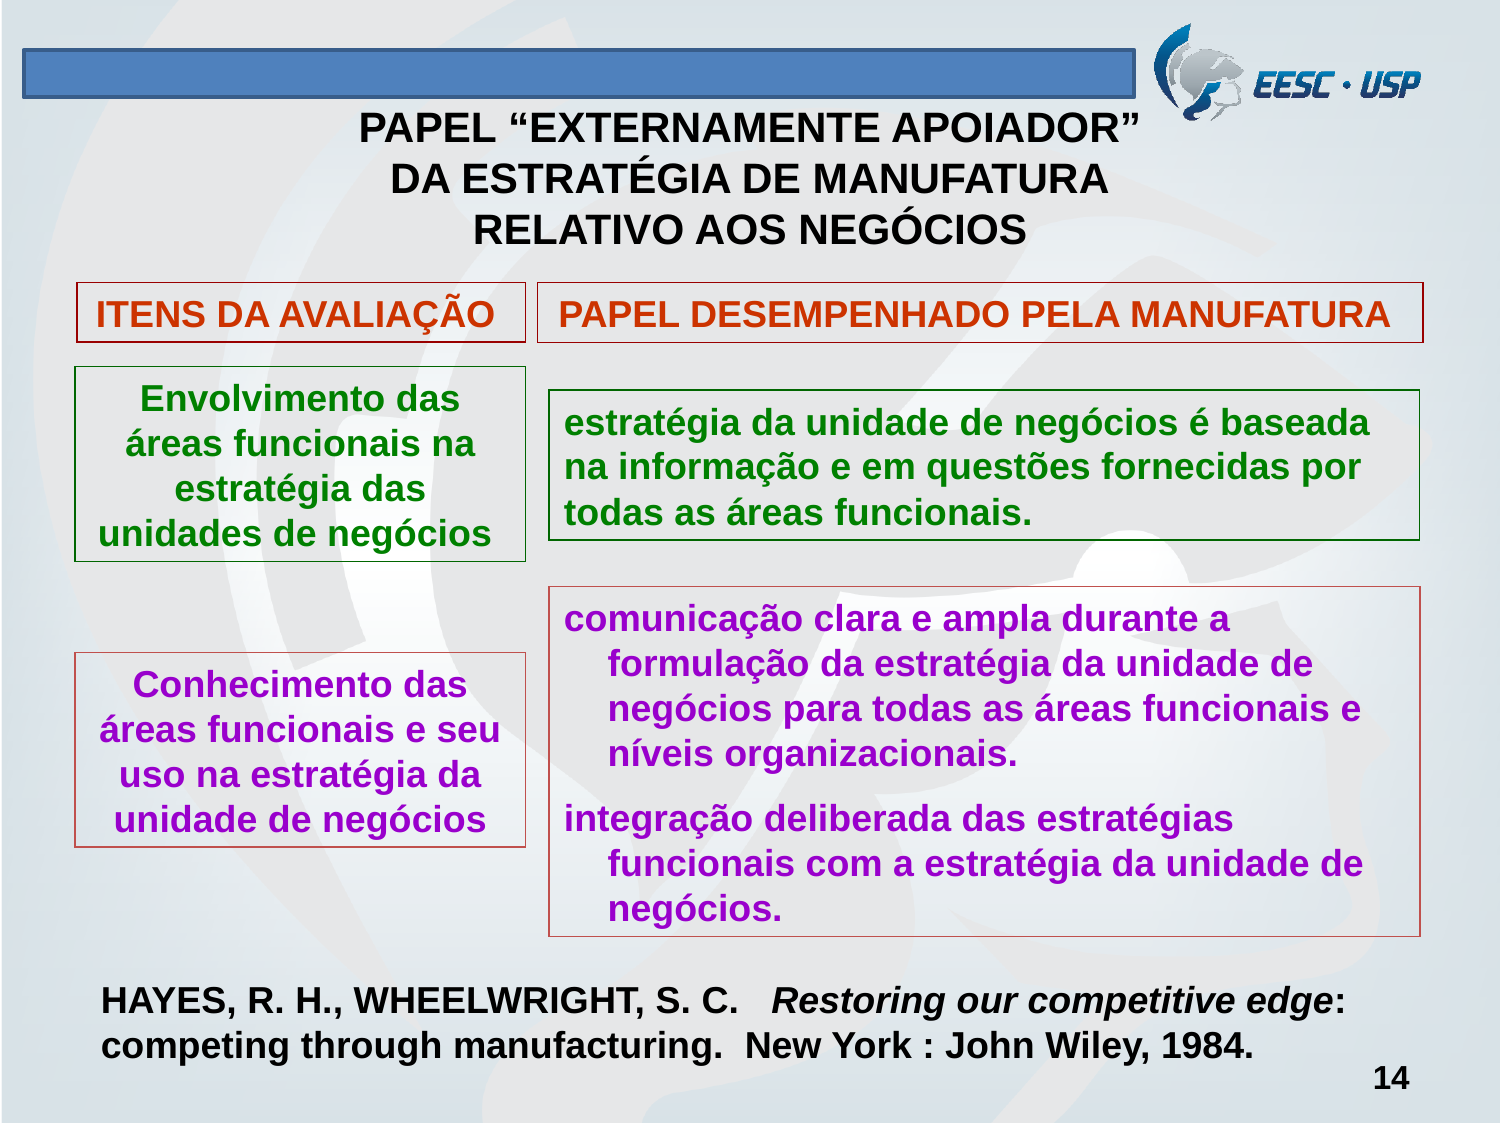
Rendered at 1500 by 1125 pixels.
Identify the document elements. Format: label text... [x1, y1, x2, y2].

slide_number 14 [1328, 1074, 1425, 1106]
text_box estratégia da unidade de negócios é baseada na informação e em questões fornecidas por todas as áreas funcionais. [549, 390, 1420, 540]
text_box Envolvimento das áreas funcionais na estratégia das unidades de negócios [75, 366, 526, 562]
text_box Conhecimento das áreas funcionais e seu uso na estratégia da unidade de negócios [75, 652, 526, 848]
text_box HAYES, R. H., WHEELWRIGHT, S. C. Restoring our competitive edge: competing through manufacturing. New York : John Wiley, 1984. [86, 968, 1433, 1074]
picture [0, 0, 1500, 1123]
text_box ITENS DA AVALIAÇÃO [76, 282, 526, 342]
text_box PAPEL “EXTERNAMENTE APOIADOR” DA ESTRATÉGIA DE MANUFATURA RELATIVO AOS NEGÓCIOS [64, 92, 1436, 261]
text_box PAPEL DESEMPENHADO PELA MANUFATURA [537, 282, 1424, 343]
text_box comunicação clara e ampla durante a formulação da estratégia da unidade de negócios para todas as áreas funcionais e níveis organizacionais. integração deliberada das estratégias funcionais com a estratégia da unidade de negócios. [549, 586, 1420, 937]
